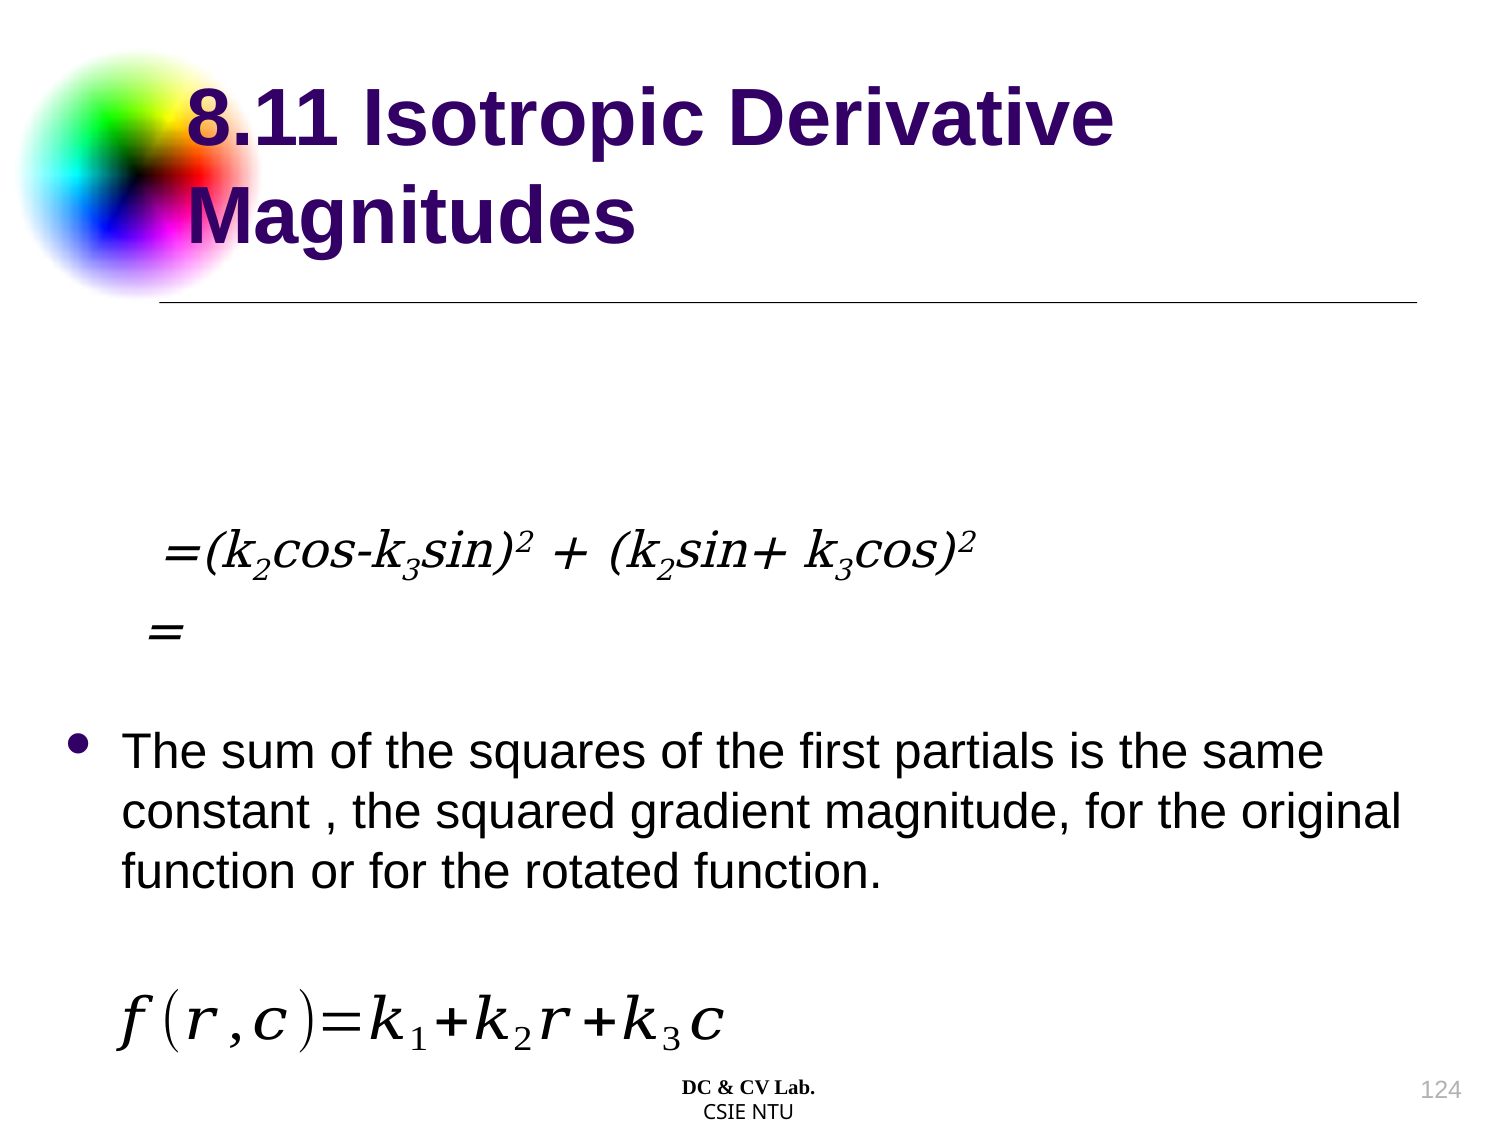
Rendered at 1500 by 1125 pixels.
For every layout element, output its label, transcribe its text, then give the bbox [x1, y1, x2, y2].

title 8.11 Isotropic Derivative Magnitudes [171, 54, 1500, 268]
picture [0, 42, 272, 318]
footer DC & CV Lab. CSIE NTU [511, 1066, 987, 1125]
slide_number 123 [1139, 1058, 1478, 1119]
